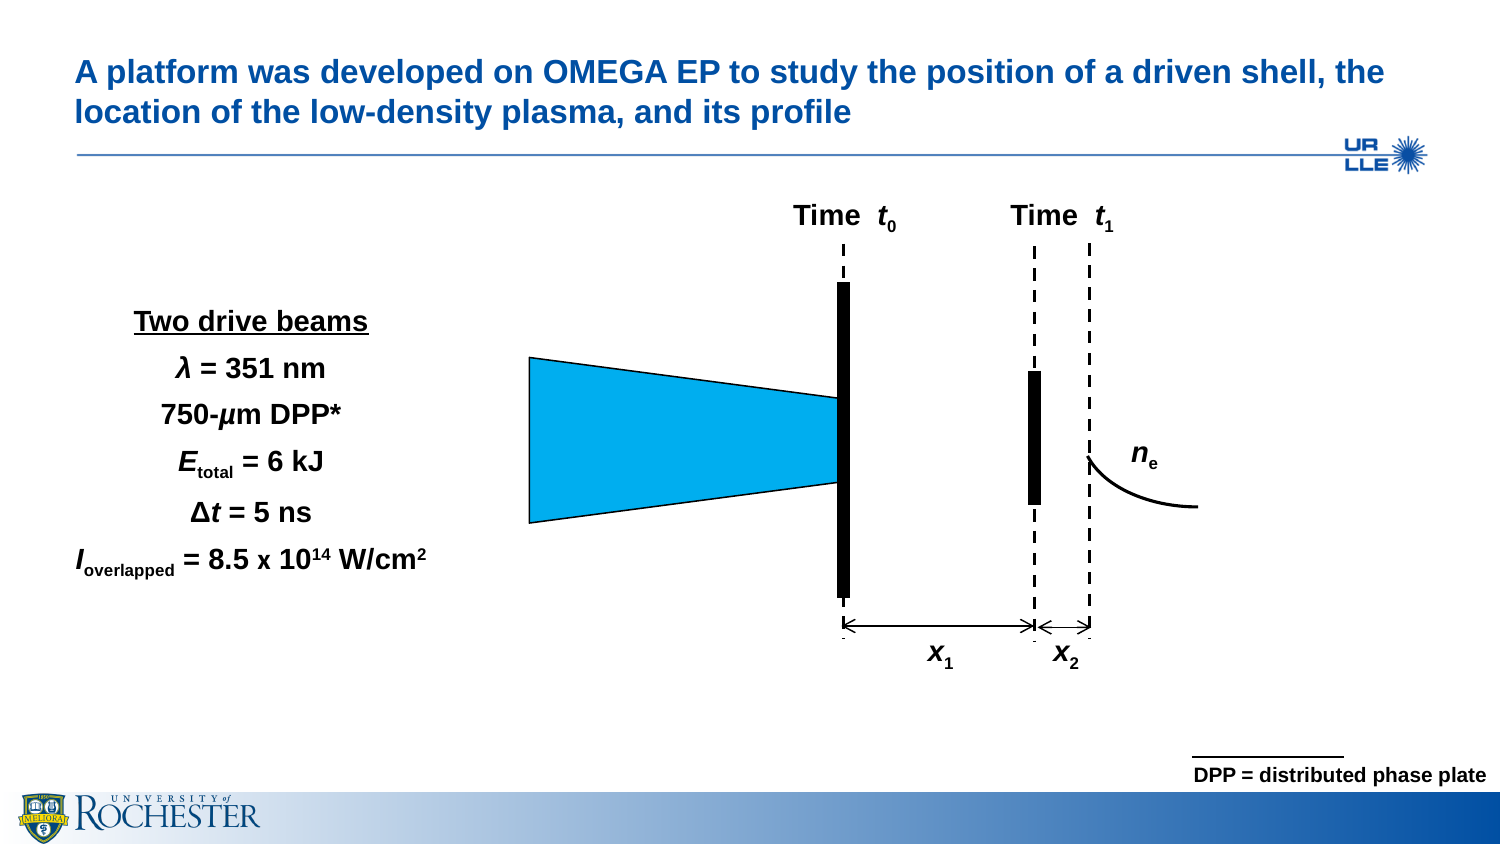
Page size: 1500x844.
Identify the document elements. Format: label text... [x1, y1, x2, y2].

text_box Time t1 [1000, 188, 1124, 240]
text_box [529, 243, 1315, 701]
picture [75, 132, 1429, 179]
title A platform was developed on OMEGA EP to study the position of a driven shell, the location of the low-density plasma, and its profile [74, 69, 1426, 111]
text_box DPP = distributed phase plate [1193, 753, 1500, 803]
text_box Two drive beams λ = 351 nm 750-µm DPP* Etotal = 6 kJ Δt = 5 ns Ioverlapped = 8.5 x 1014 W/cm2 [57, 294, 445, 624]
text_box Time t0 [779, 188, 911, 241]
